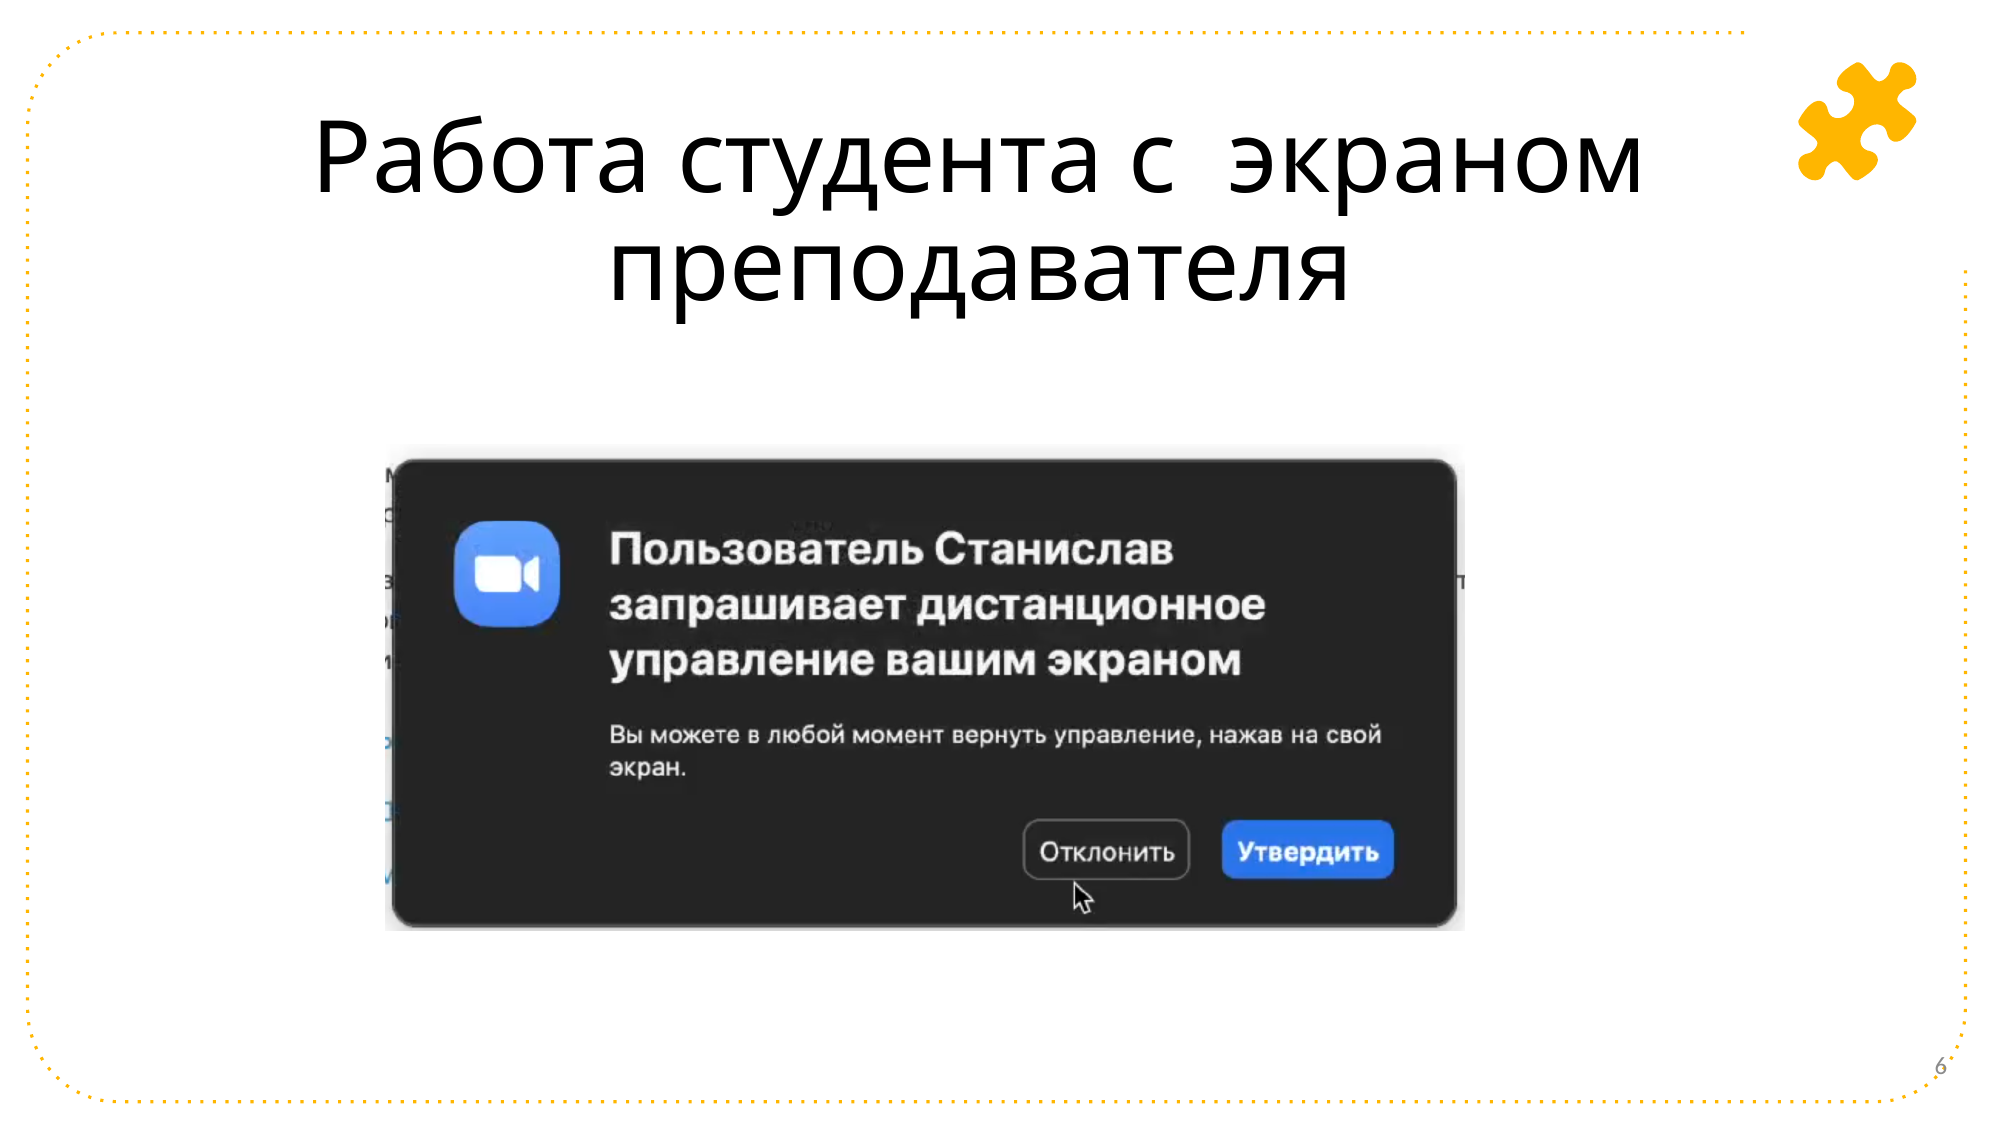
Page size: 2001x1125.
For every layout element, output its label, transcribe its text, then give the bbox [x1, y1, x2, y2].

title Работа студента с экраном преподавателя [146, 86, 1814, 275]
text_box [1798, 62, 1917, 181]
slide_number 6 [1881, 1003, 2000, 1125]
picture [385, 444, 1465, 931]
